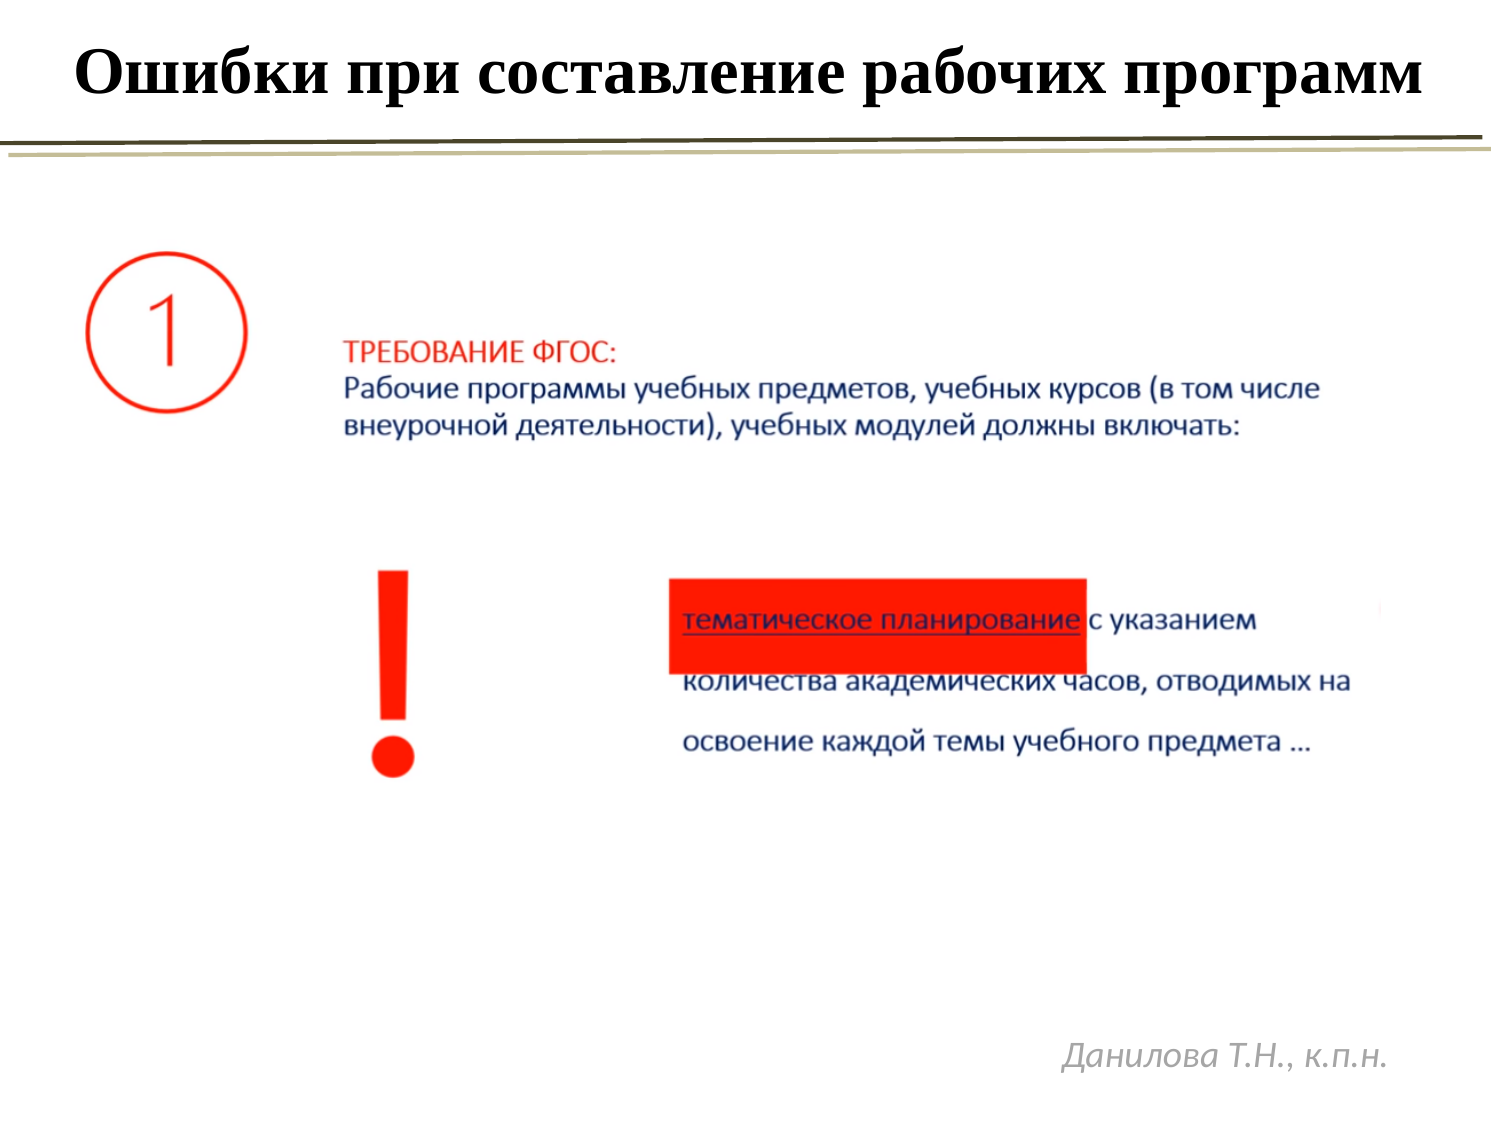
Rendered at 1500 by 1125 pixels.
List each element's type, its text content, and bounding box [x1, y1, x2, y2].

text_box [0, 136, 1483, 144]
text_box Данилова Т.Н., к.п.н. [1046, 1023, 1413, 1083]
picture [64, 231, 1381, 823]
text_box Ошибки при составление рабочих программ [0, 19, 1500, 114]
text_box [8, 148, 1491, 156]
